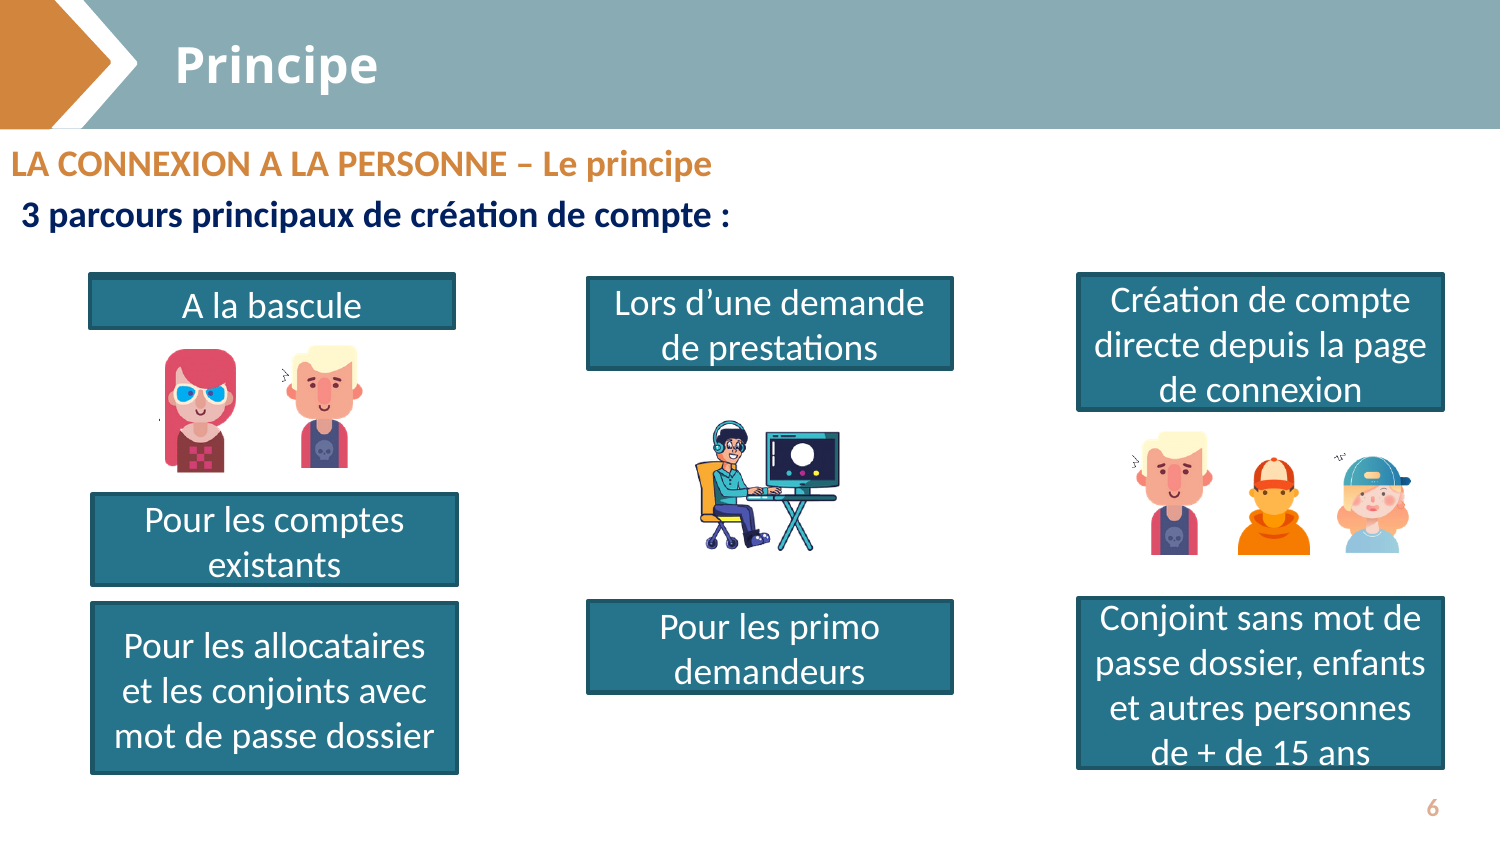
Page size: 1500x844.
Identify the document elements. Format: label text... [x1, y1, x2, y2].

picture [1132, 424, 1217, 561]
text_box Création de compte directe depuis la page de connexion [1076, 272, 1445, 412]
picture [159, 345, 244, 475]
picture [1234, 450, 1314, 558]
text_box 3 parcours principaux de création de compte : [5, 182, 952, 243]
picture [1334, 453, 1419, 561]
title Principe [159, 16, 1425, 110]
text_box Pour les comptes existants [90, 492, 459, 587]
text_box Pour les primo demandeurs [586, 599, 954, 695]
text_box A la bascule [88, 272, 456, 276]
text_box A la bascule [88, 276, 456, 330]
picture [689, 417, 851, 554]
text_box Pour les allocataires et les conjoints avec mot de passe dossier [90, 601, 459, 775]
text_box LA CONNEXION A LA PERSONNE – Le principe [0, 131, 750, 192]
text_box Lors d’une demande de prestations [586, 276, 954, 371]
slide_number 6 [1104, 783, 1455, 829]
picture [282, 338, 367, 474]
text_box Conjoint sans mot de passe dossier, enfants et autres personnes de + de 15 ans [1076, 596, 1445, 770]
